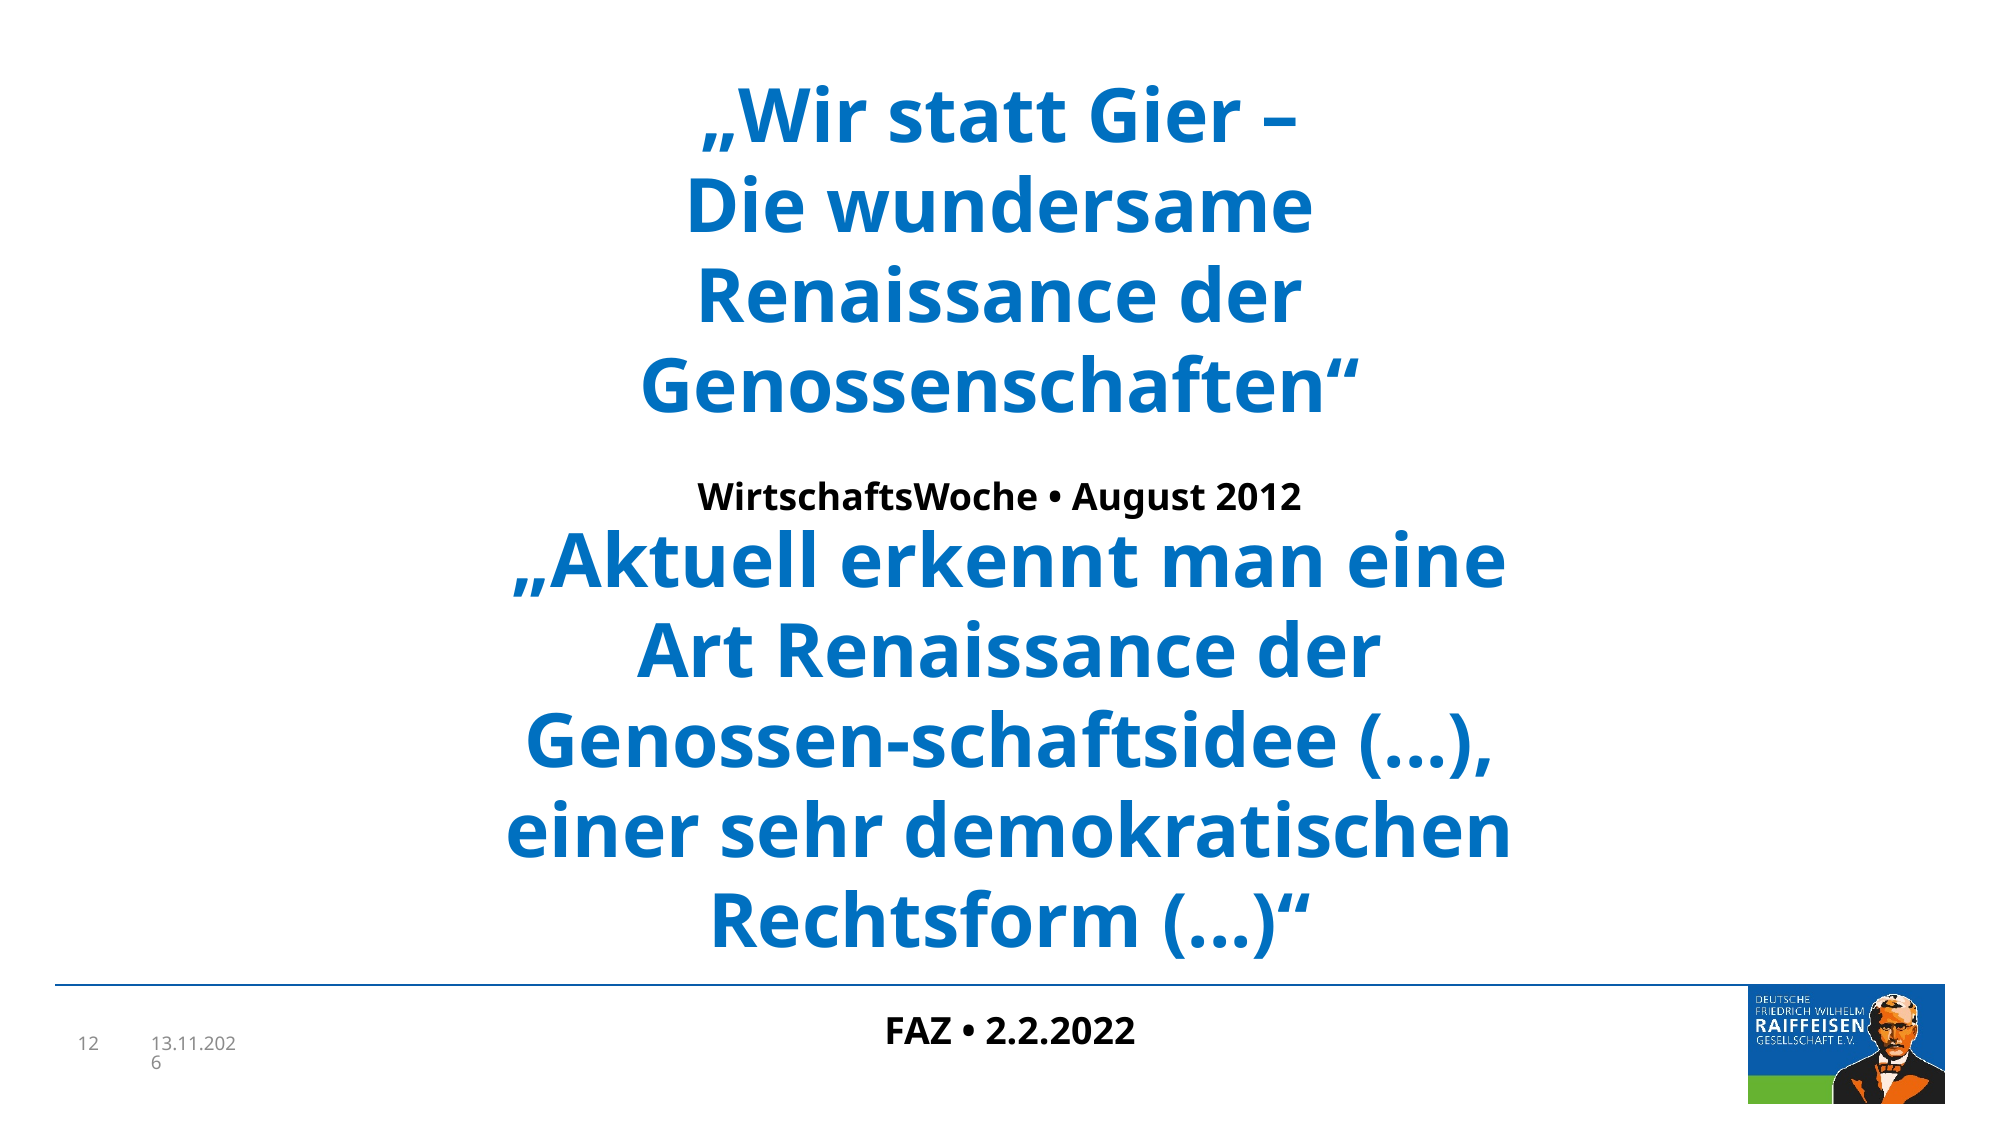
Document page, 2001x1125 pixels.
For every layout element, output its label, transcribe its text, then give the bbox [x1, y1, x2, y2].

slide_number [135, 1029, 260, 1060]
text_box „Wir statt Gier – Die wundersame Renaissance der Genossenschaften“ WirtschaftsWoche • August 2012 [469, 0, 1531, 444]
picture [1748, 985, 1945, 1104]
text_box „Aktuell erkennt man eine Art Renaissance der Genossen-schaftsidee (...), einer sehr demokratischen Rechtsform (...)“ FAZ • 2.2.2022 [469, 444, 1551, 859]
slide_number 12 [55, 1029, 115, 1060]
